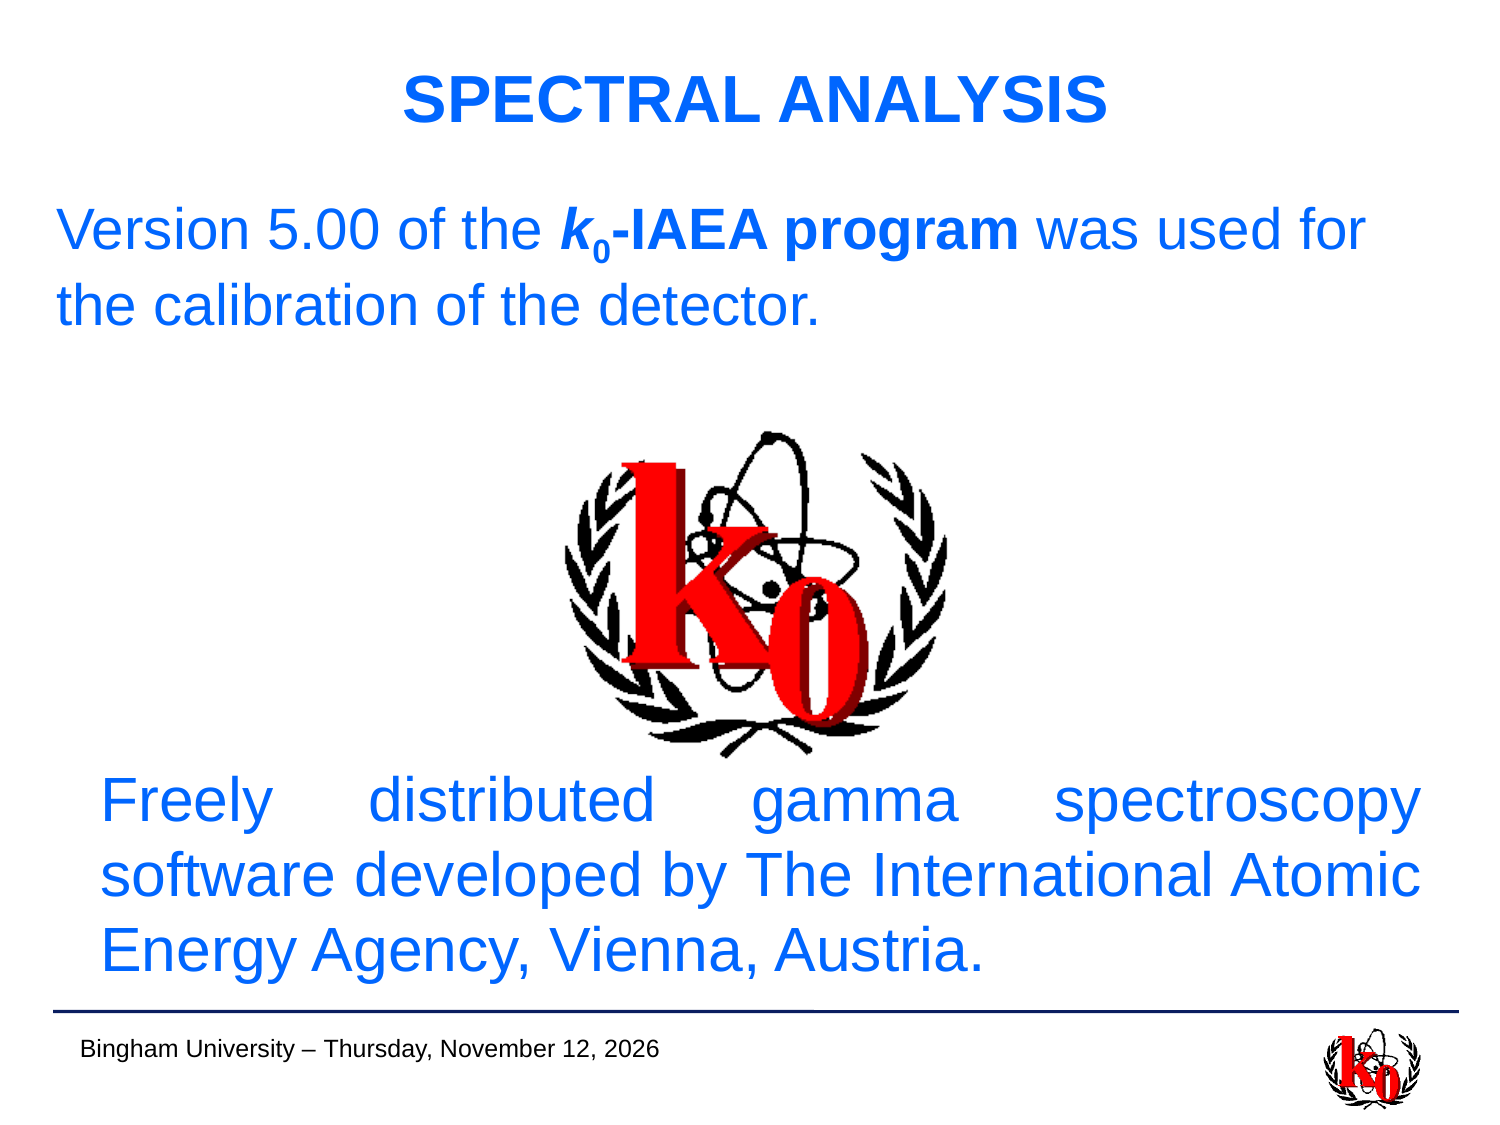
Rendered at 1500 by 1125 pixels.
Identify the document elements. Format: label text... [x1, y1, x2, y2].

footer Bingham University – Thursday, April 18, 2024 [64, 1024, 816, 1101]
text_box Freely distributed gamma spectroscopy software developed by The International Atomic Energy Agency, Vienna, Austria. [100, 759, 1424, 1000]
picture [1319, 1022, 1424, 1115]
title SPECTRAL ANALYSIS [41, 42, 1471, 149]
list Version 5.00 of the k0-IAEA program was used for the calibration of the detector. [41, 184, 1471, 421]
picture [548, 410, 963, 776]
